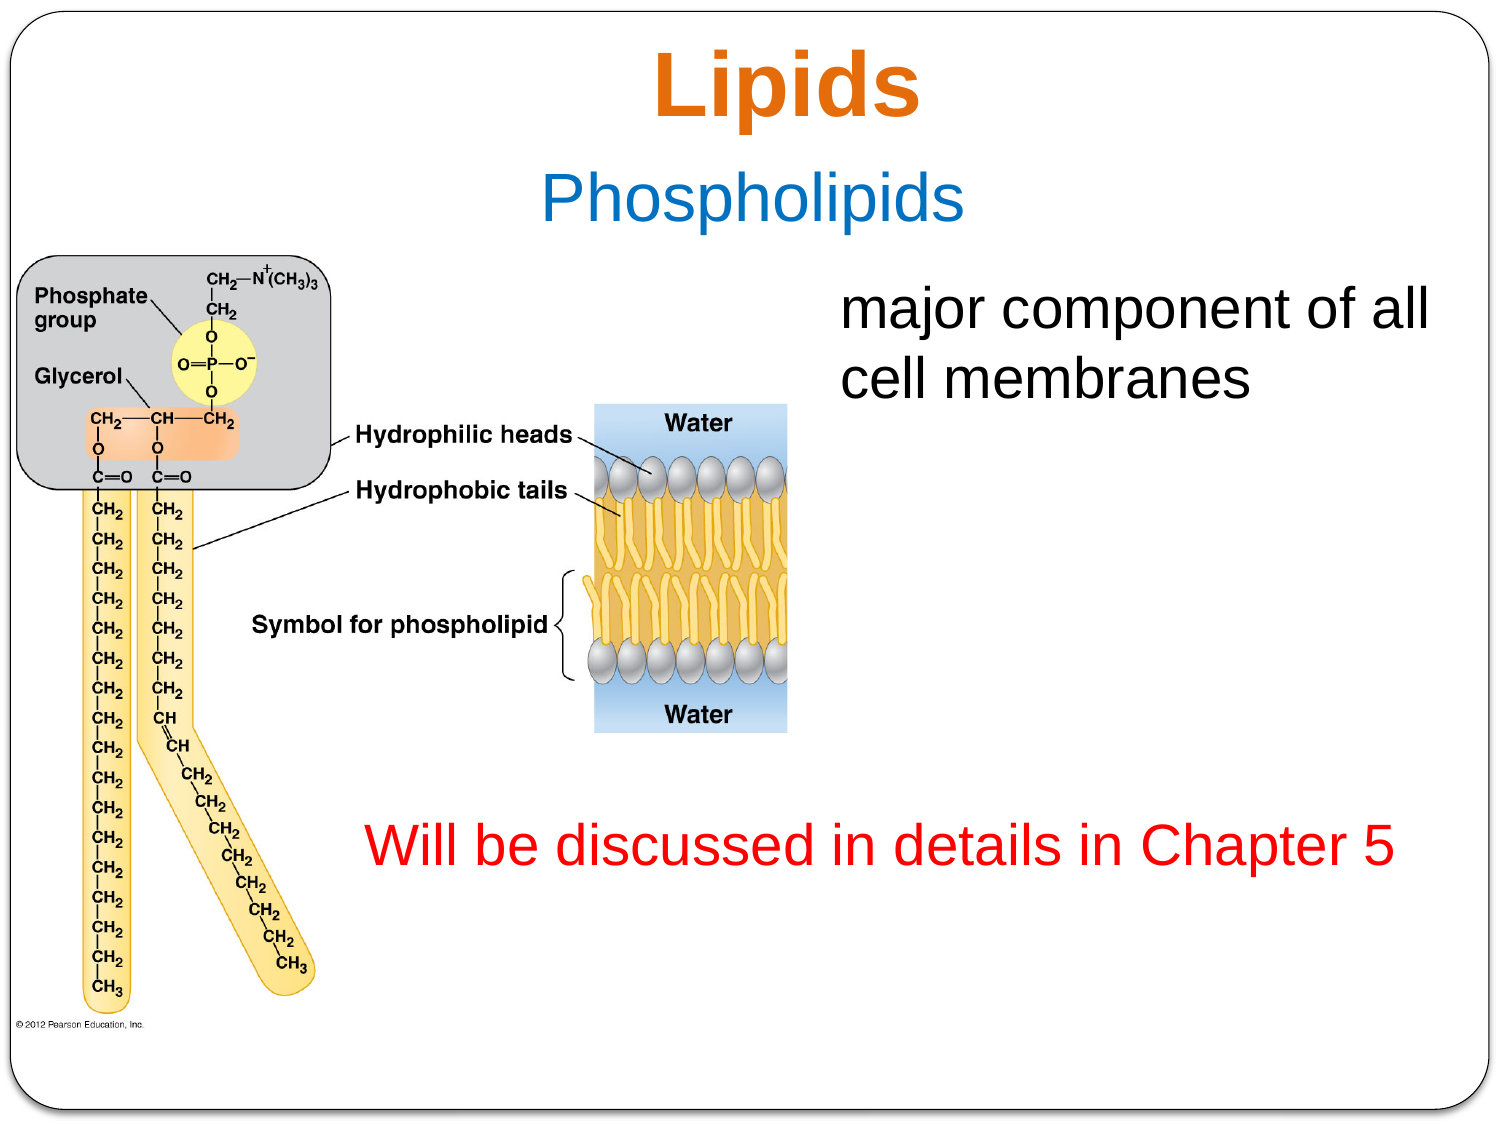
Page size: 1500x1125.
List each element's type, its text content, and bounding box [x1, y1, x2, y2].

text_box Lipids [149, 0, 1425, 150]
text_box Will be discussed in details in Chapter 5 [795, 800, 1463, 885]
title Phospholipids [150, 150, 1377, 250]
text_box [0, 237, 788, 1042]
list major component of all cell membranes [825, 262, 1500, 1038]
